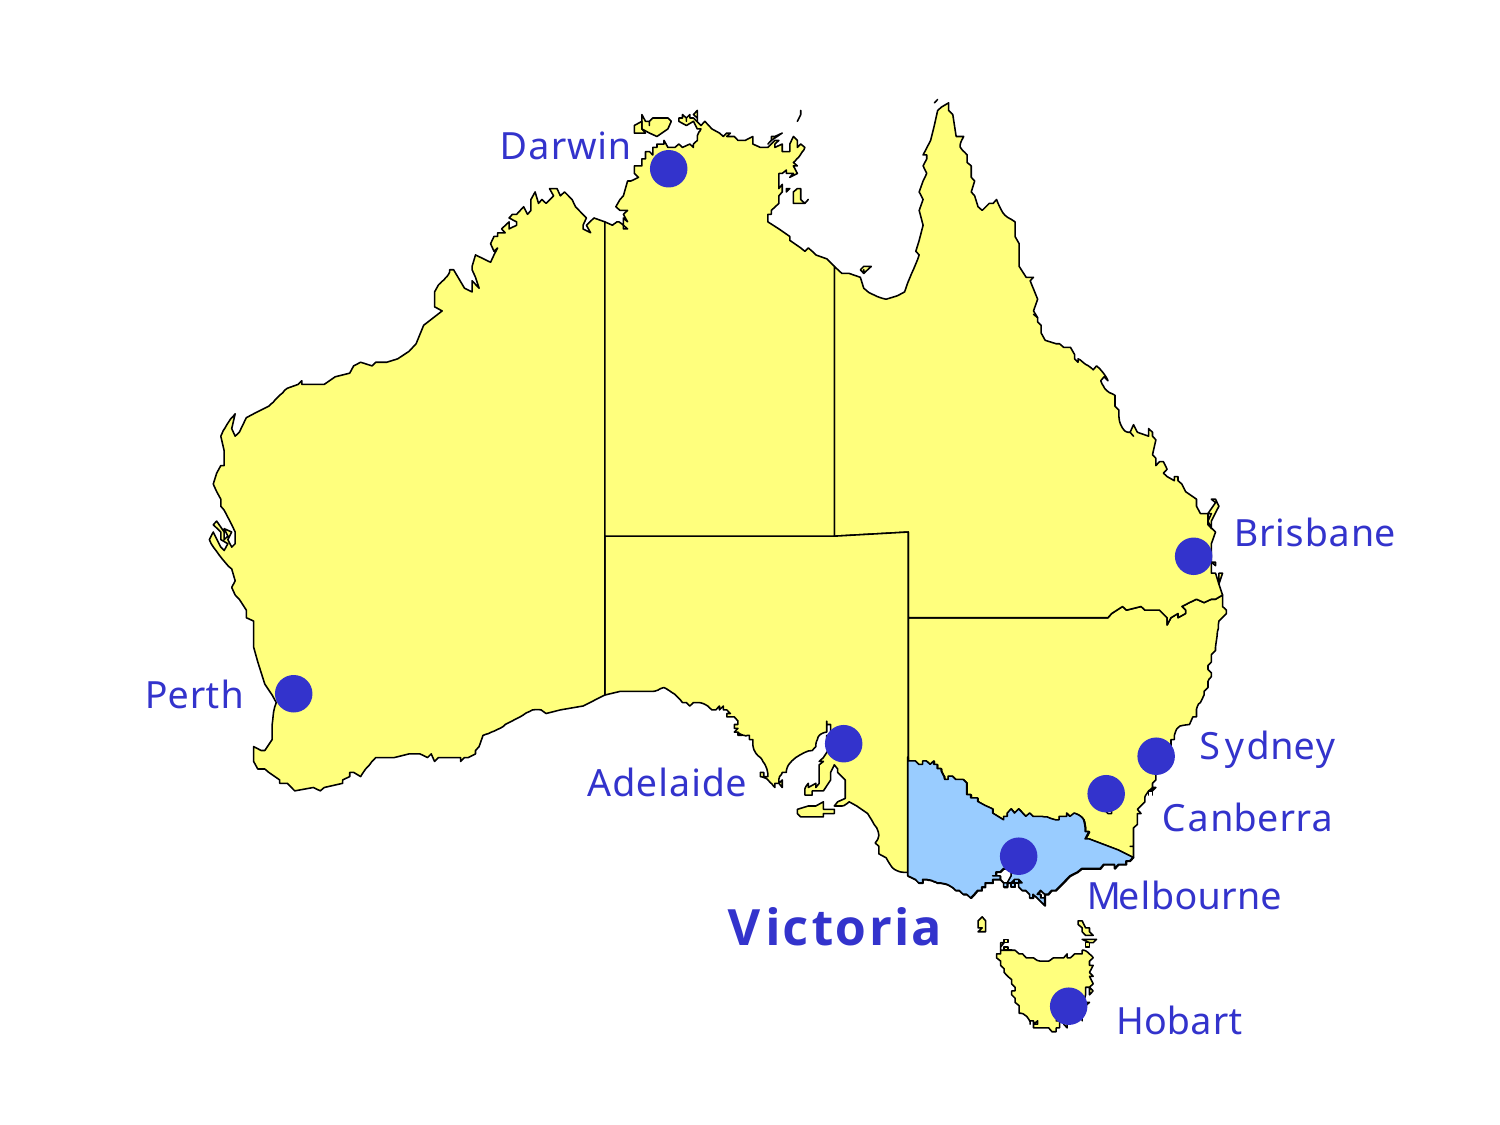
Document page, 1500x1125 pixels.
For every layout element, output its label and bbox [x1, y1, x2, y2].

text_box [0, 0, 1500, 1125]
